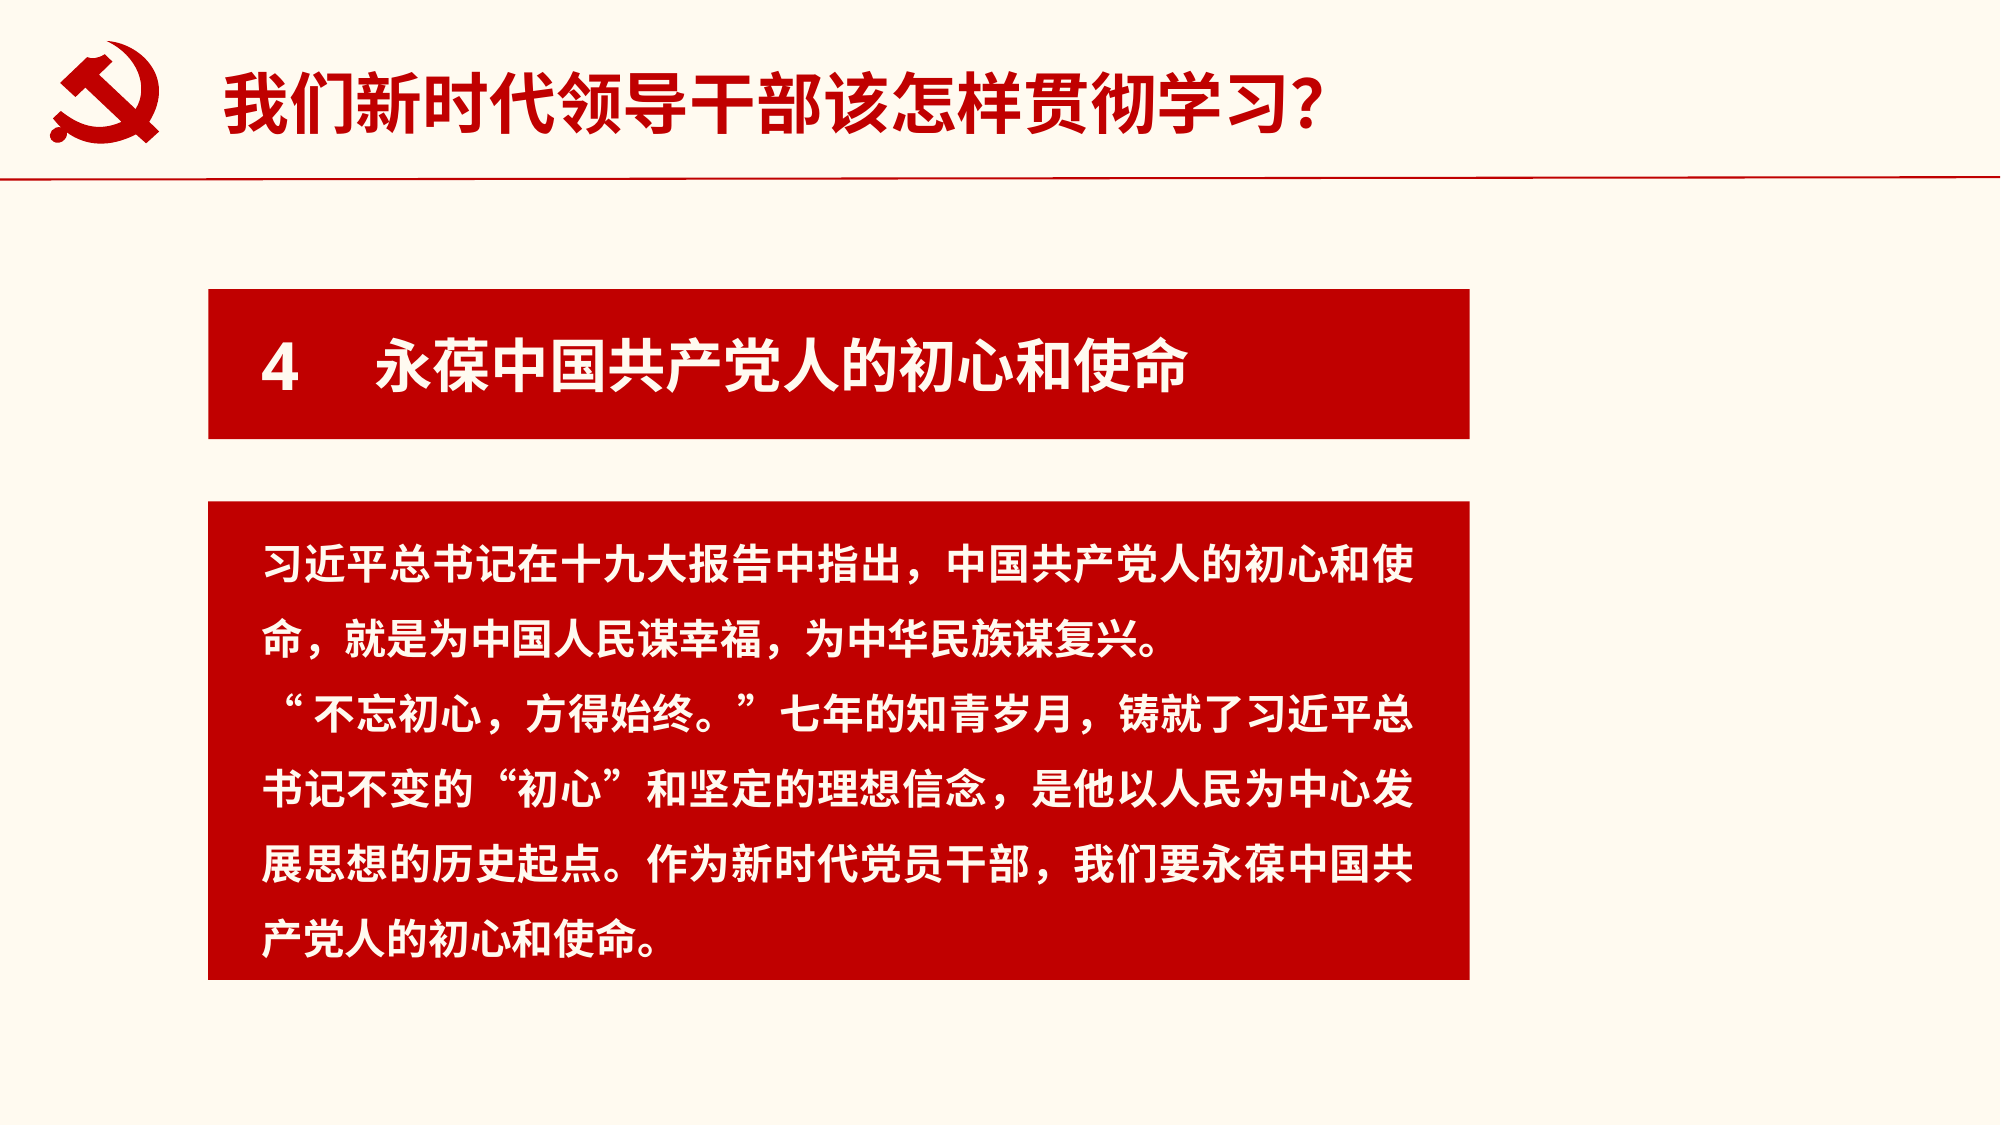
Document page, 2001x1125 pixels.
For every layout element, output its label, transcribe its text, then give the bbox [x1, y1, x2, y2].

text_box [208, 501, 1470, 980]
text_box 我们新时代领导干部该怎样贯彻学习？ [207, 54, 1372, 149]
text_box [208, 289, 1470, 440]
